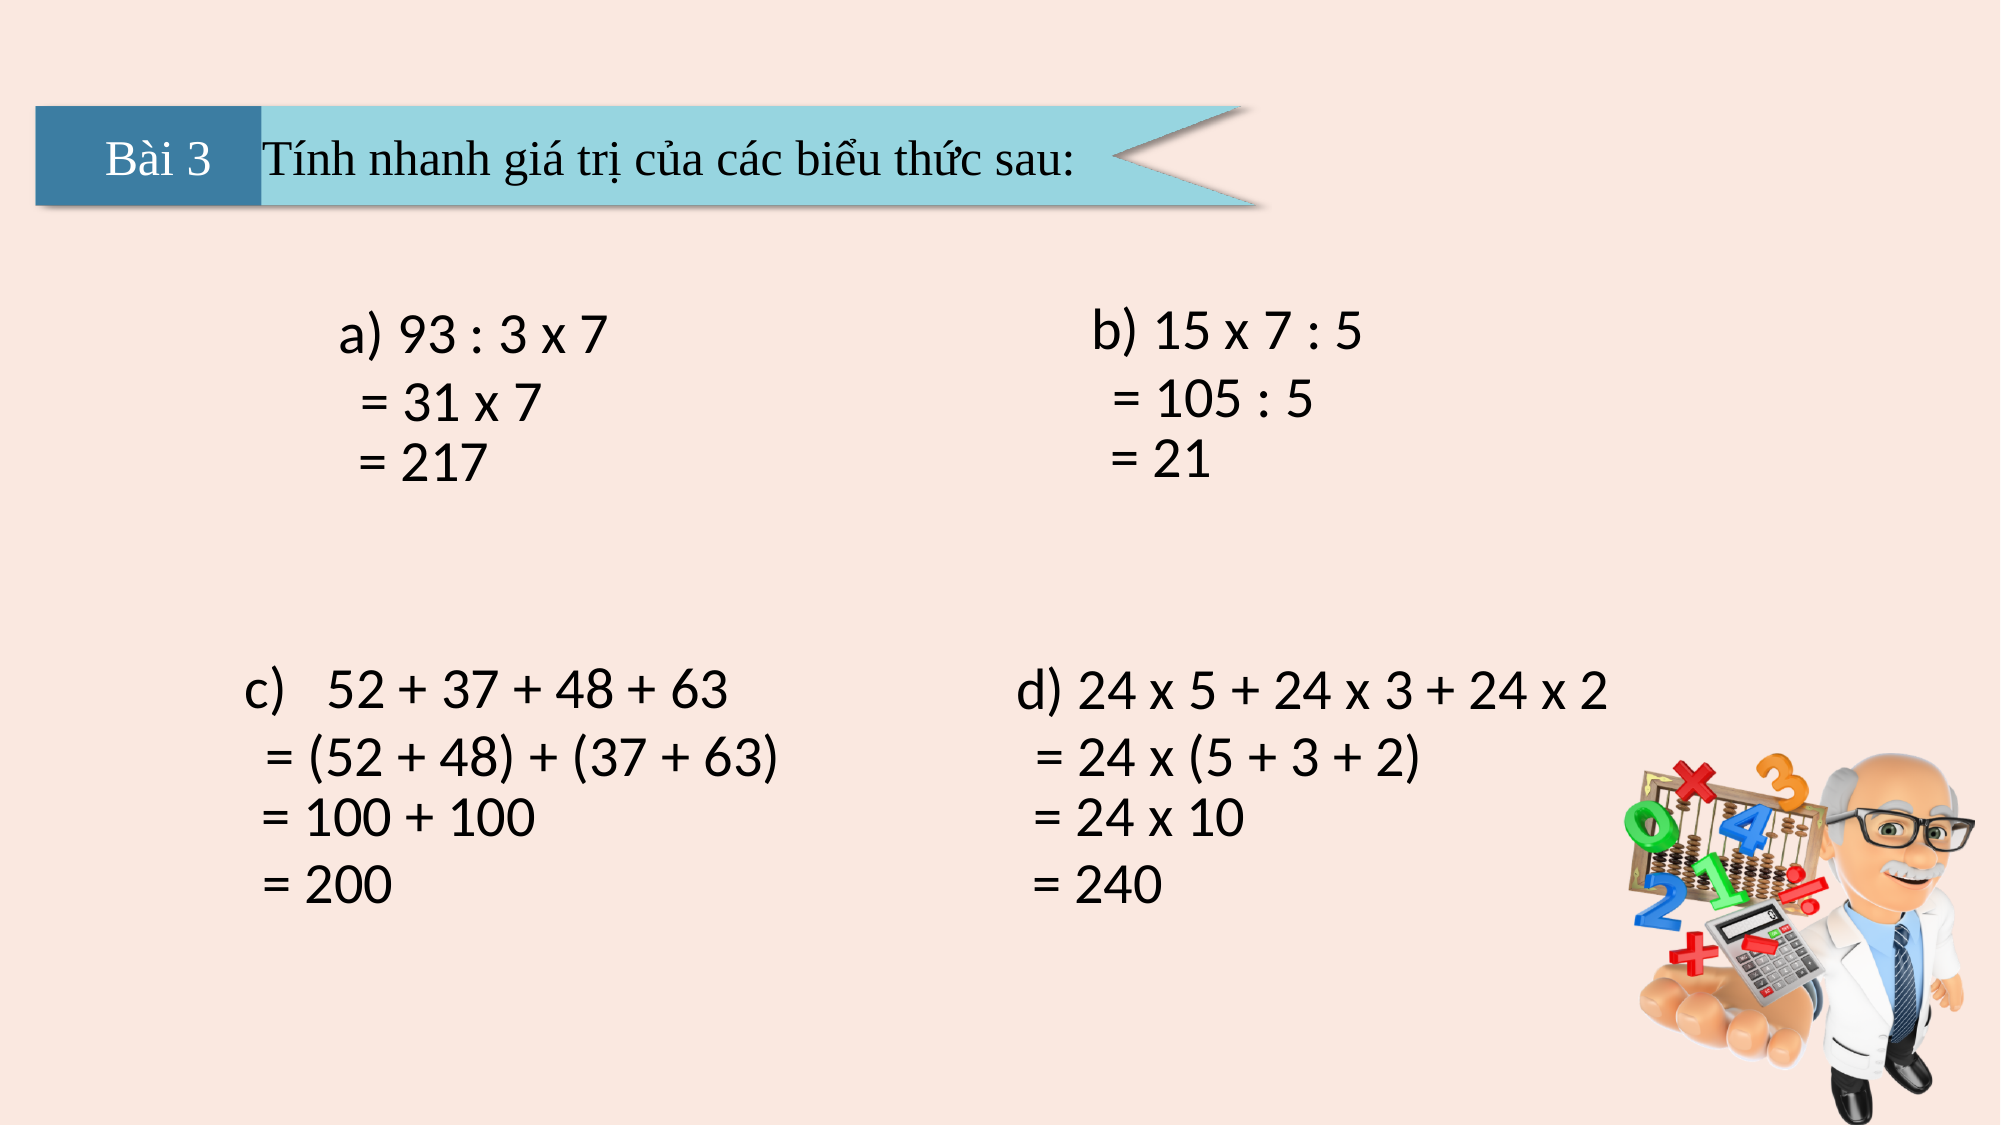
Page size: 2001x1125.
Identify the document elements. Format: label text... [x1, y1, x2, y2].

text_box = 105 : 5 [1097, 351, 1330, 411]
text_box = 24 x 10 [1019, 771, 1261, 838]
text_box a) 93 : 3 x 7 [324, 303, 625, 373]
text_box = 200 [247, 838, 409, 923]
text_box d) 24 x 5 + 24 x 3 + 24 x 2 [1001, 643, 1625, 729]
text_box = 100 + 100 [246, 771, 662, 856]
text_box = (52 + 48) + (37 + 63) [250, 710, 797, 796]
text_box b) 15 x 7 : 5 [1076, 283, 1380, 369]
text_box = 240 [1017, 838, 1286, 923]
text_box = 31 x 7 [345, 355, 558, 416]
picture [0, 0, 2001, 1125]
text_box = 21 [1096, 411, 1512, 497]
text_box c) 52 + 37 + 48 + 63 [230, 642, 745, 728]
text_box = 24 x (5 + 3 + 2) [1020, 710, 1438, 796]
text_box = 217 [343, 416, 760, 501]
